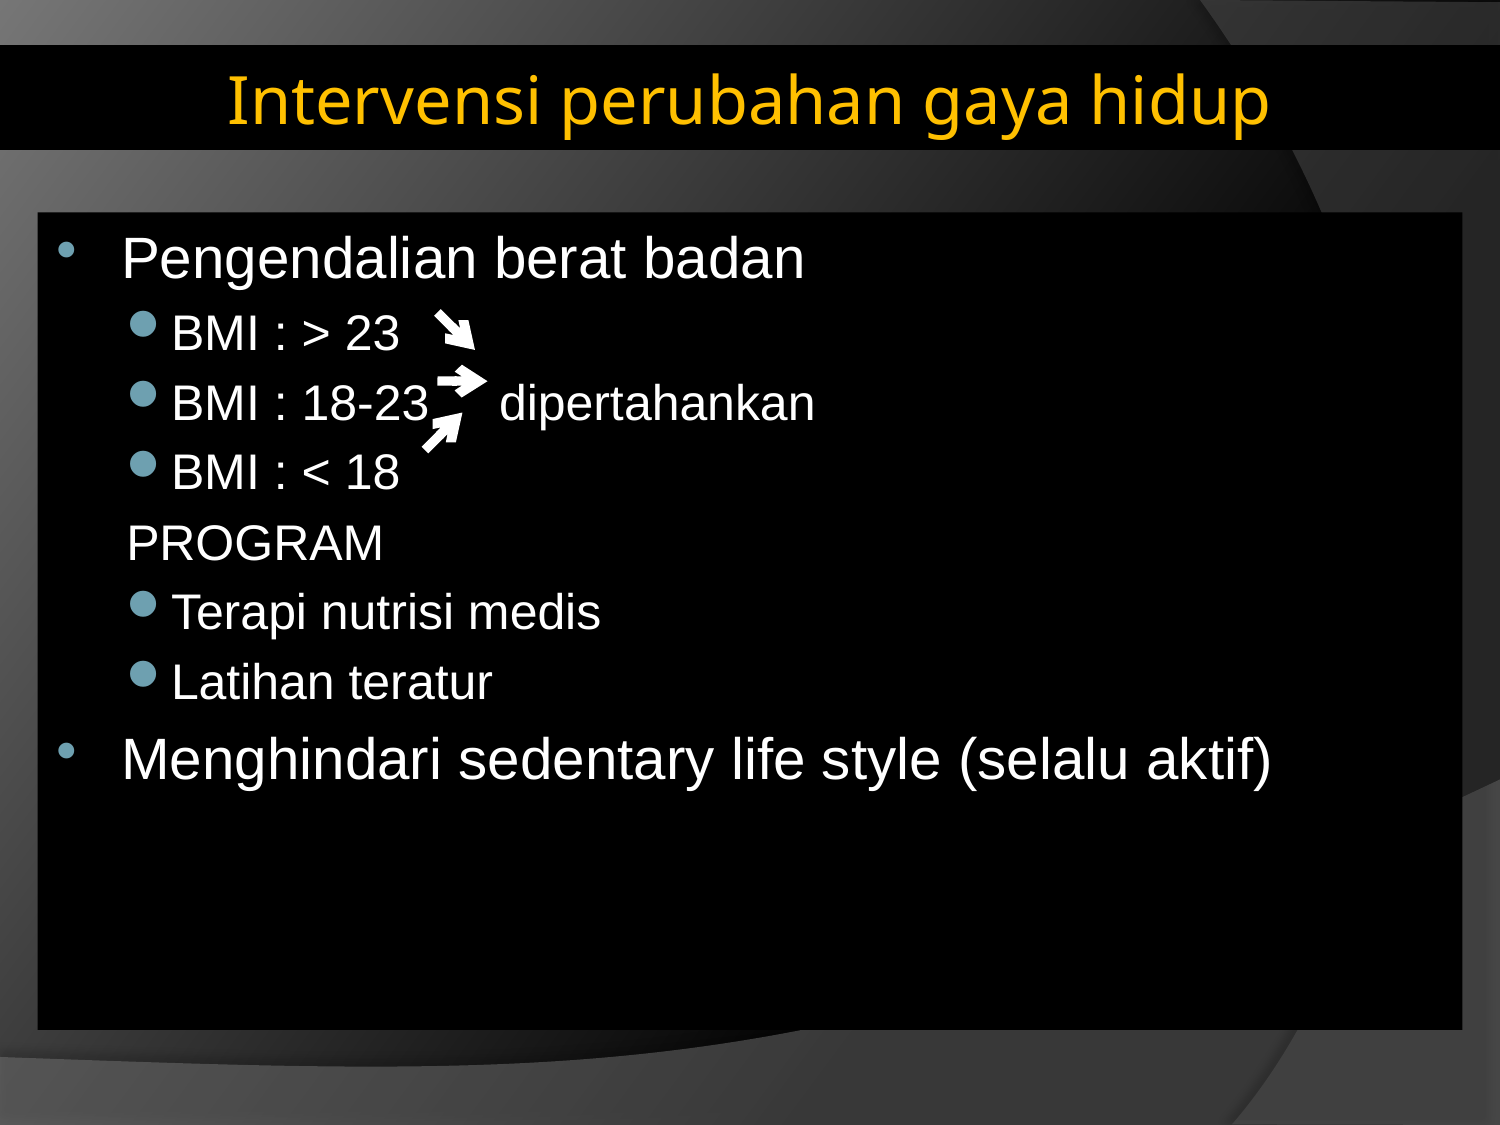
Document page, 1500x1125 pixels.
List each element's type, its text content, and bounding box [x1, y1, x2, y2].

title Intervensi perubahan gaya hidup [0, 45, 1500, 150]
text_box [424, 412, 463, 451]
list Pengendalian berat badan BMI : > 23 BMI : 18-23 dipertahankan BMI : < 18 PROGRAM Terapi nutrisi medis Latihan teratur Menghindari sedentary life style (selalu aktif) [37, 212, 1463, 1030]
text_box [437, 312, 476, 351]
